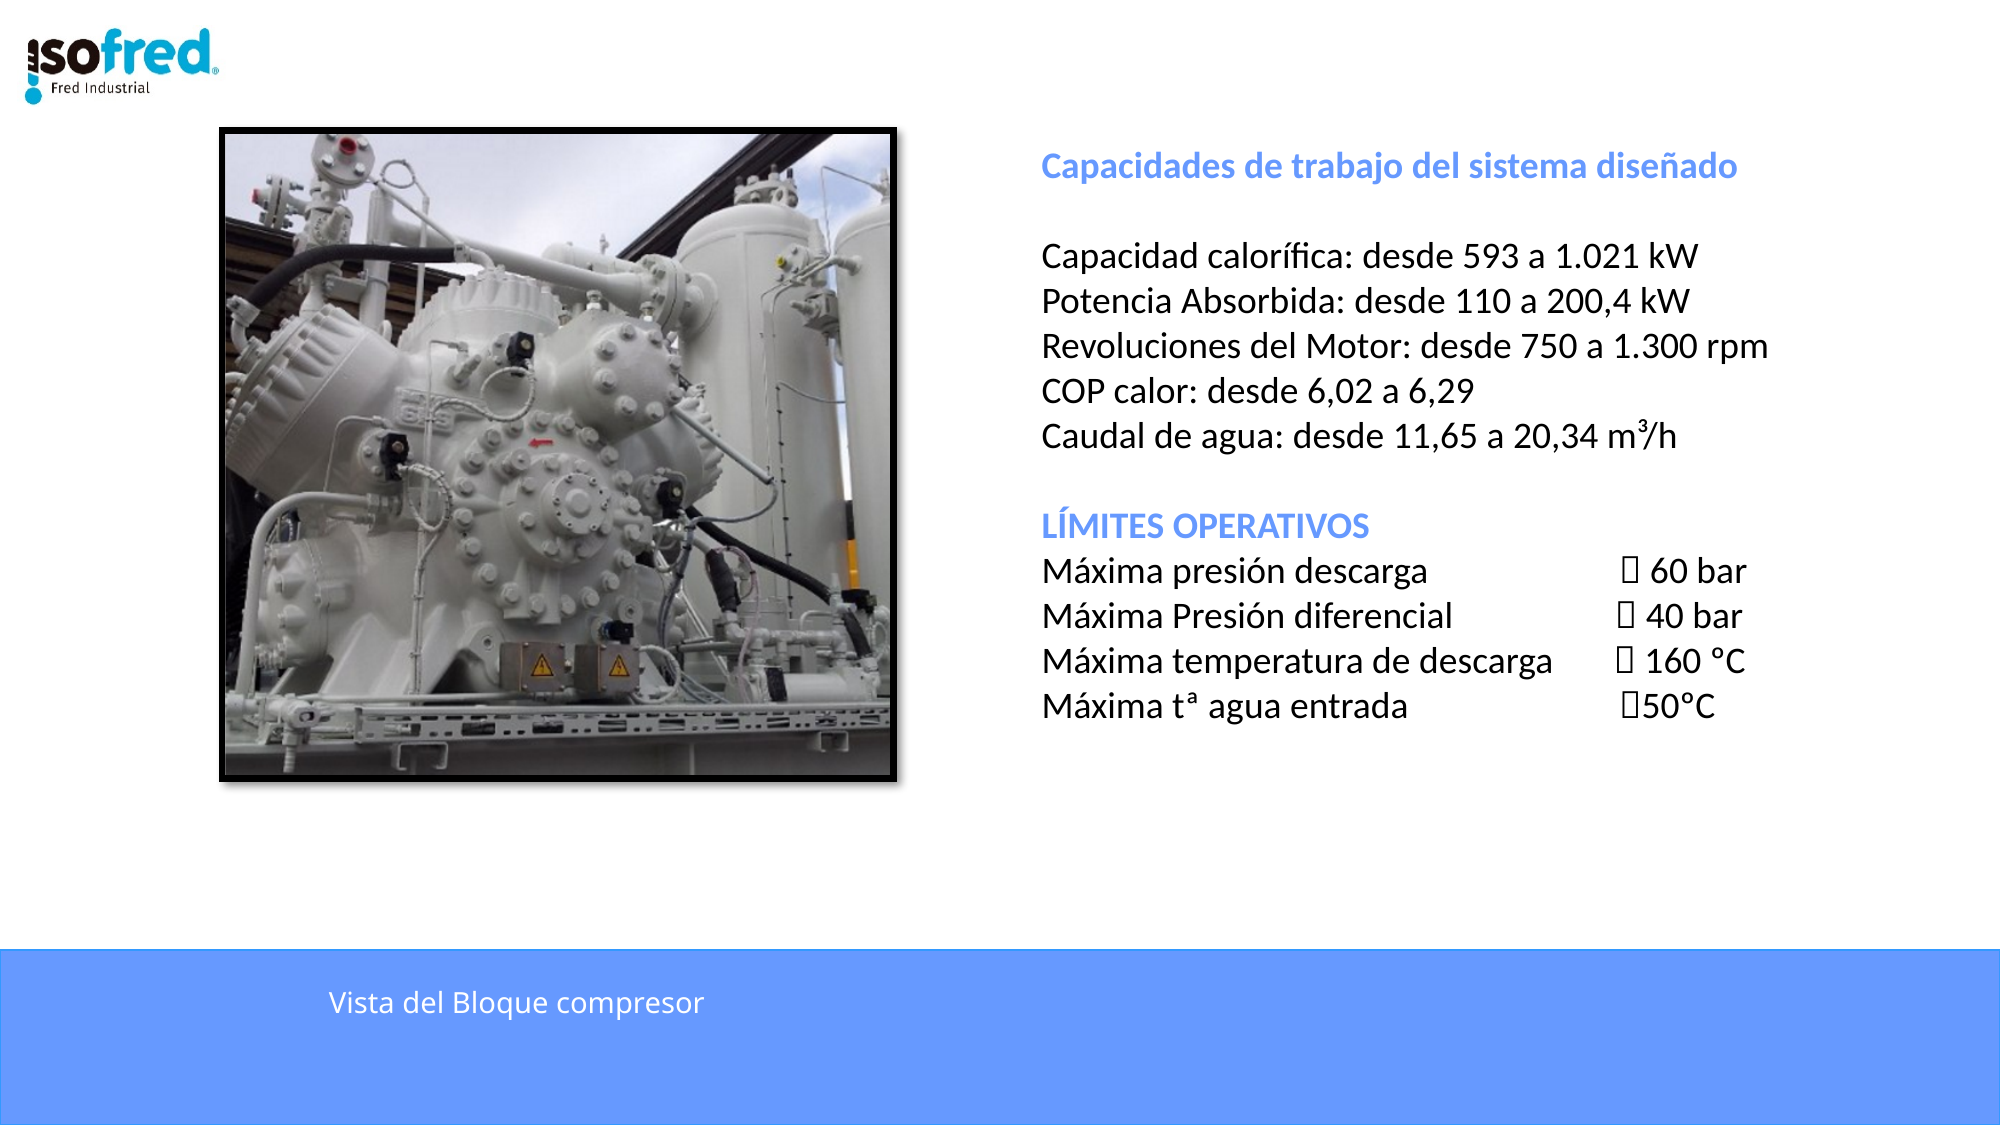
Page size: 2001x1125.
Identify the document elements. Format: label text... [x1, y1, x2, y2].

text_box [0, 949, 2000, 1125]
picture [17, 25, 226, 107]
picture [225, 133, 891, 776]
text_box Vista del Bloque compresor [82, 976, 952, 1027]
text_box Capacidades de trabajo del sistema diseñado Capacidad calorífica: desde 593 a 1.021 kW Potencia Absorbida: desde 110 a 200,4 kW Revoluciones del Motor: desde 750 a 1.300 rpm COP calor: desde 6,02 a 6,29 Caudal de agua: desde 11,65 a 20,34 m³/h LÍMITES OPERATIVOS Máxima presión descarga  60 bar Máxima Presión diferencial  40 bar Máxima temperatura de descarga  160 ºC Máxima tª agua entrada 50ºC [1026, 133, 1787, 779]
